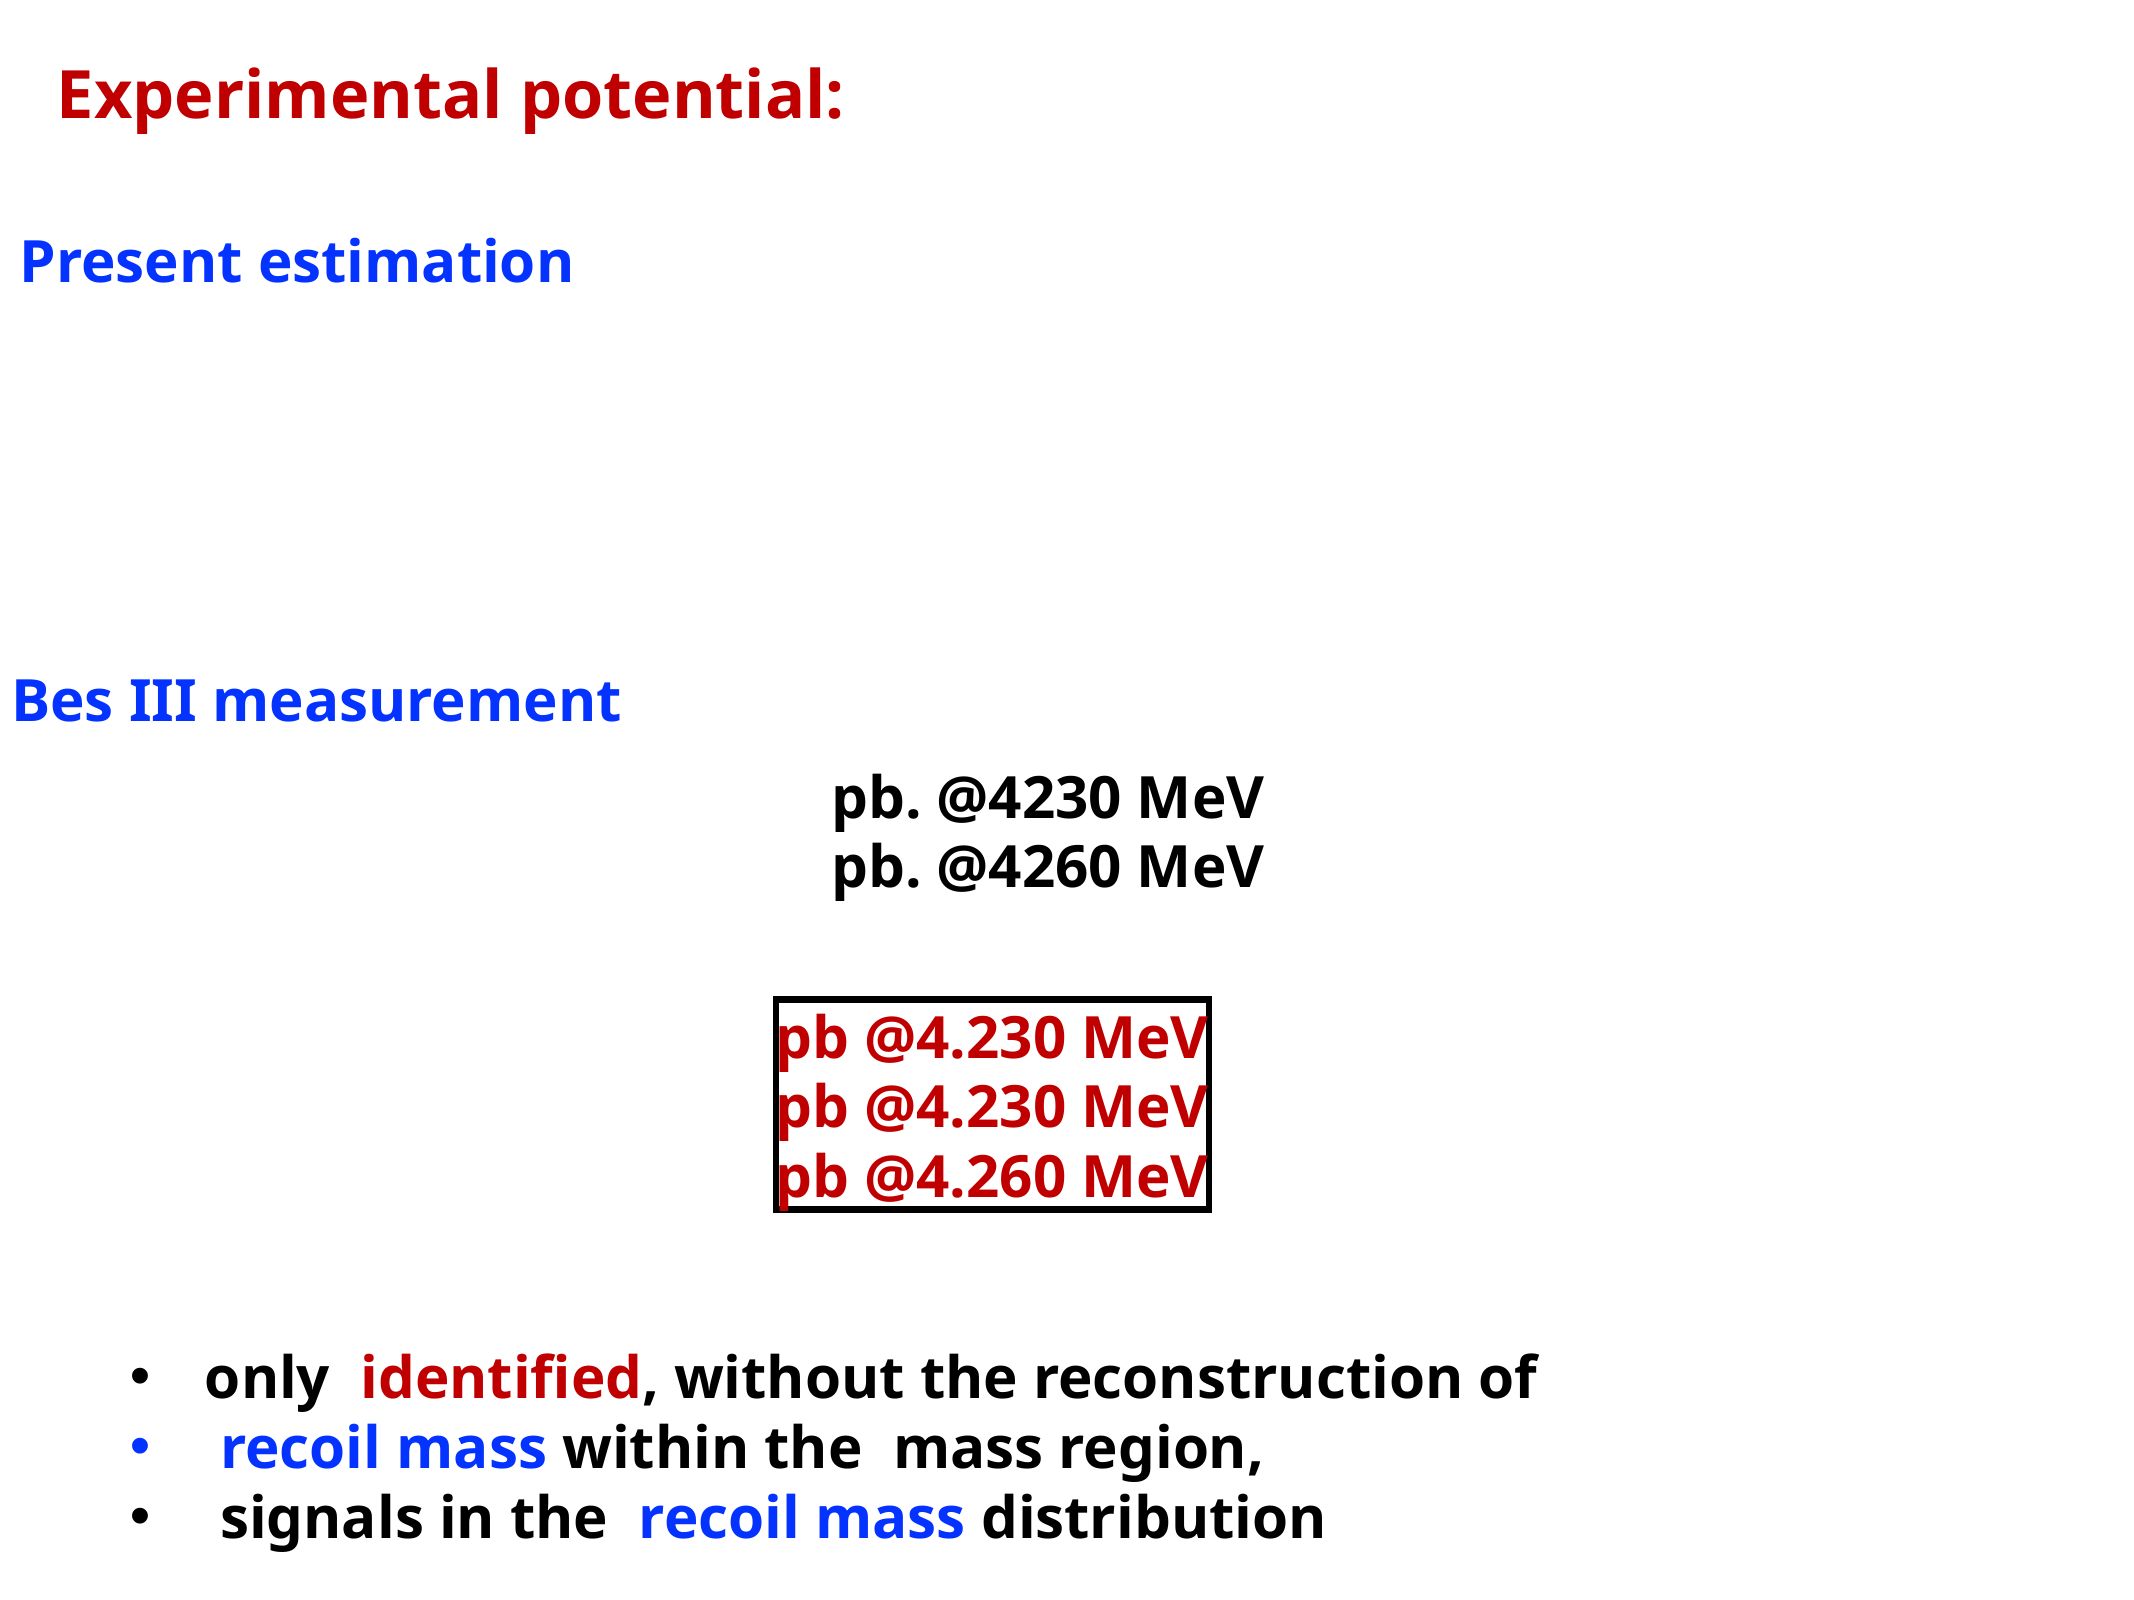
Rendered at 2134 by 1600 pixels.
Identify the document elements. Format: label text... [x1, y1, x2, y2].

text_box Present estimation [11, 215, 583, 302]
text_box Experimental potential: [0, 43, 903, 140]
text_box Bes III measurement [2, 654, 631, 741]
